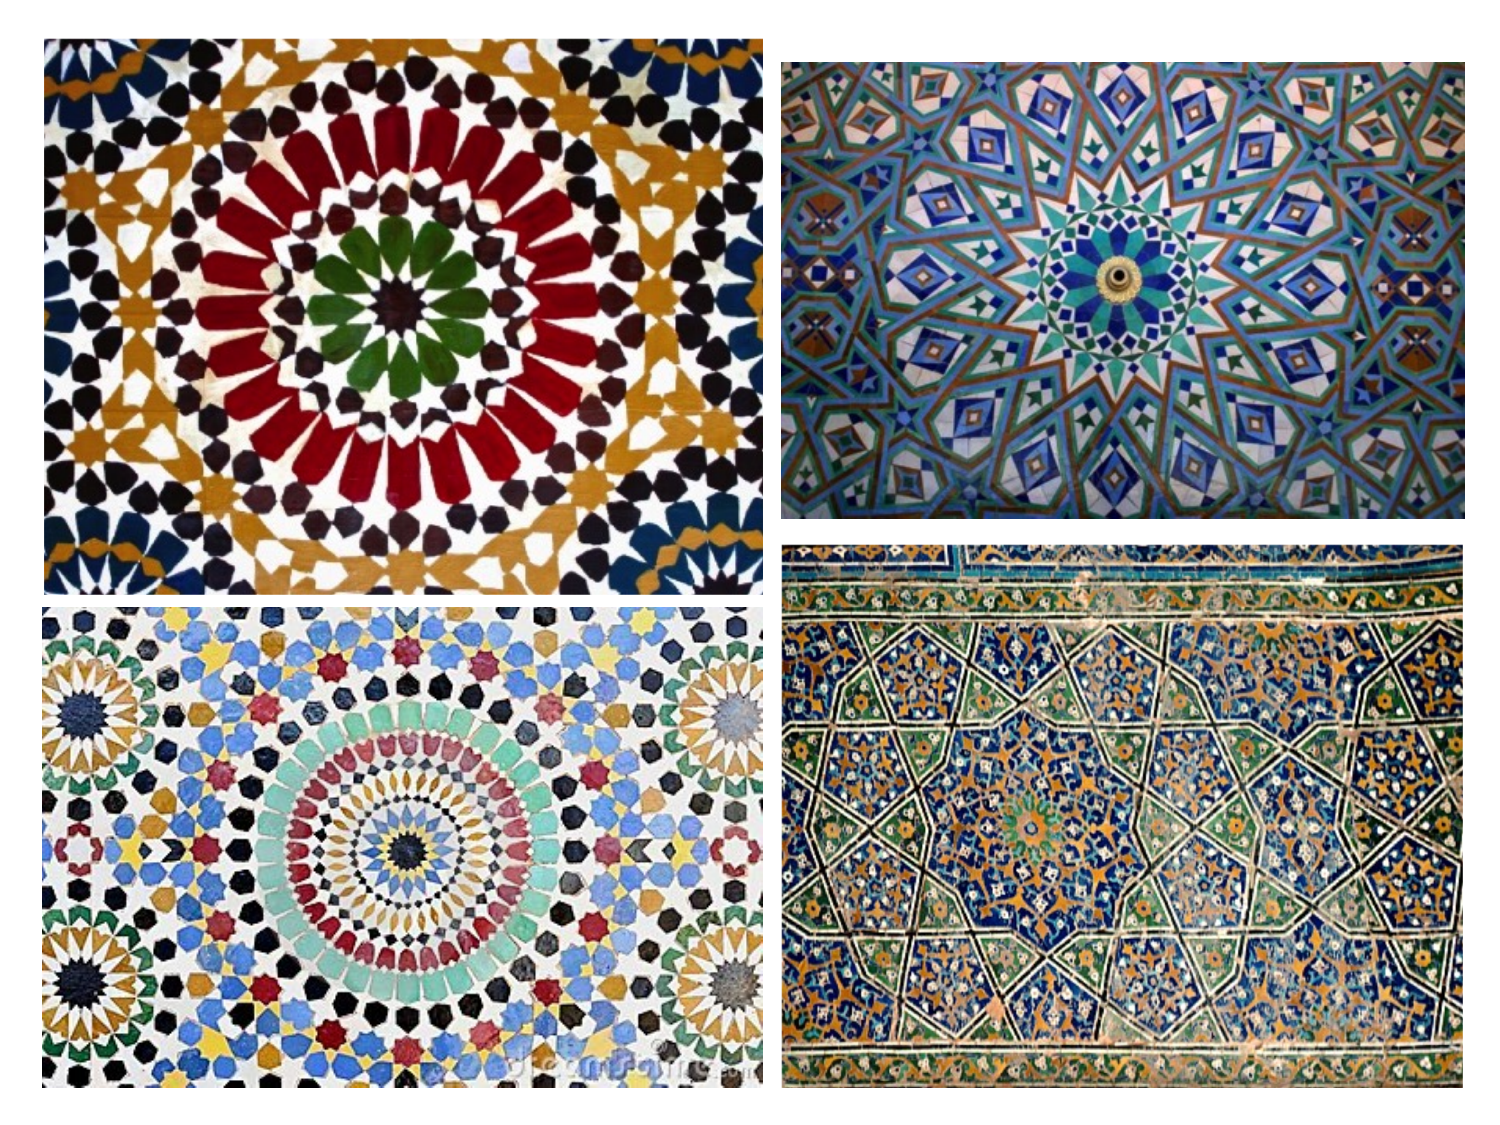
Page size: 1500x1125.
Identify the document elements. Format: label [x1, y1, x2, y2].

picture [42, 0, 763, 1088]
picture [780, 62, 1466, 1125]
